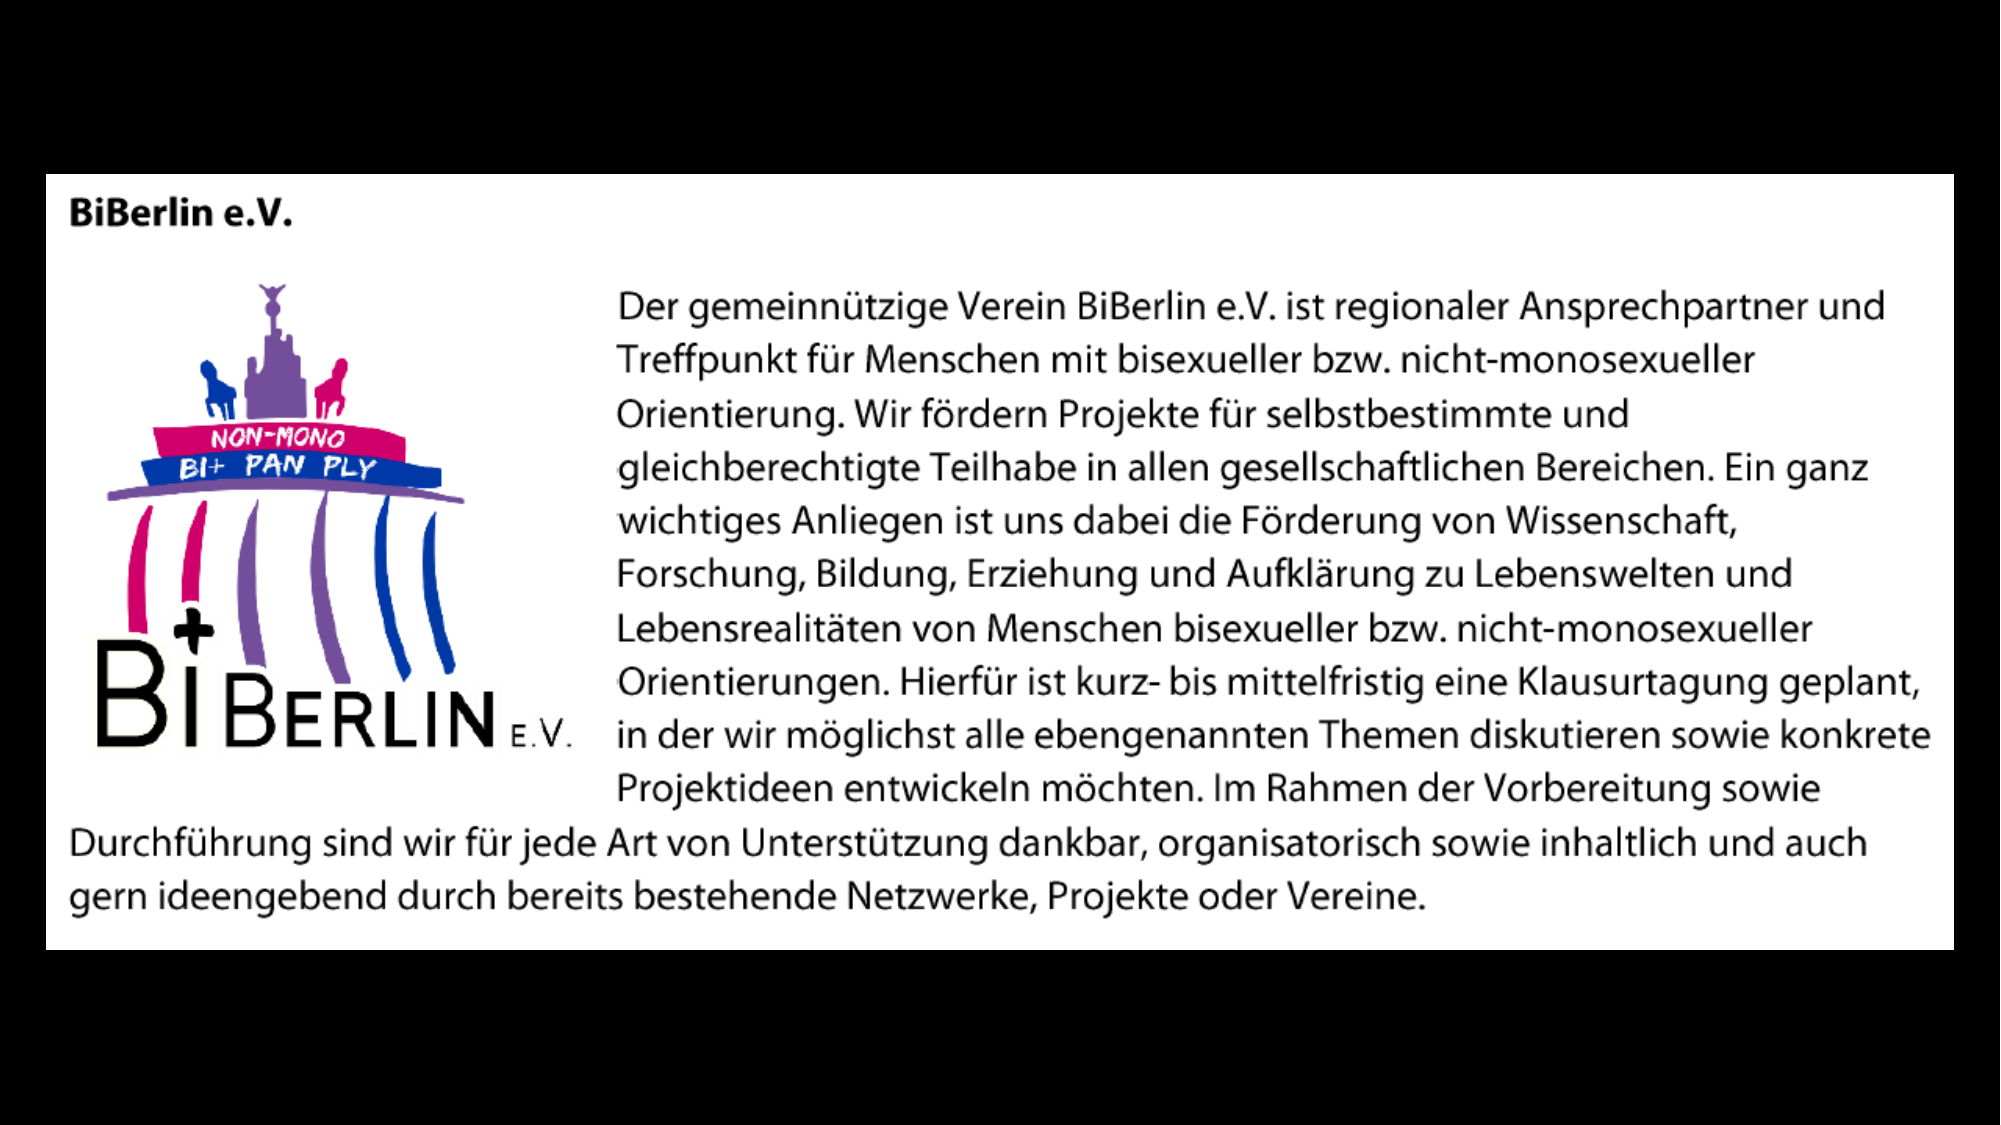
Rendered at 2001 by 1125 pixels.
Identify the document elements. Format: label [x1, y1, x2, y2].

picture [46, 174, 1954, 951]
